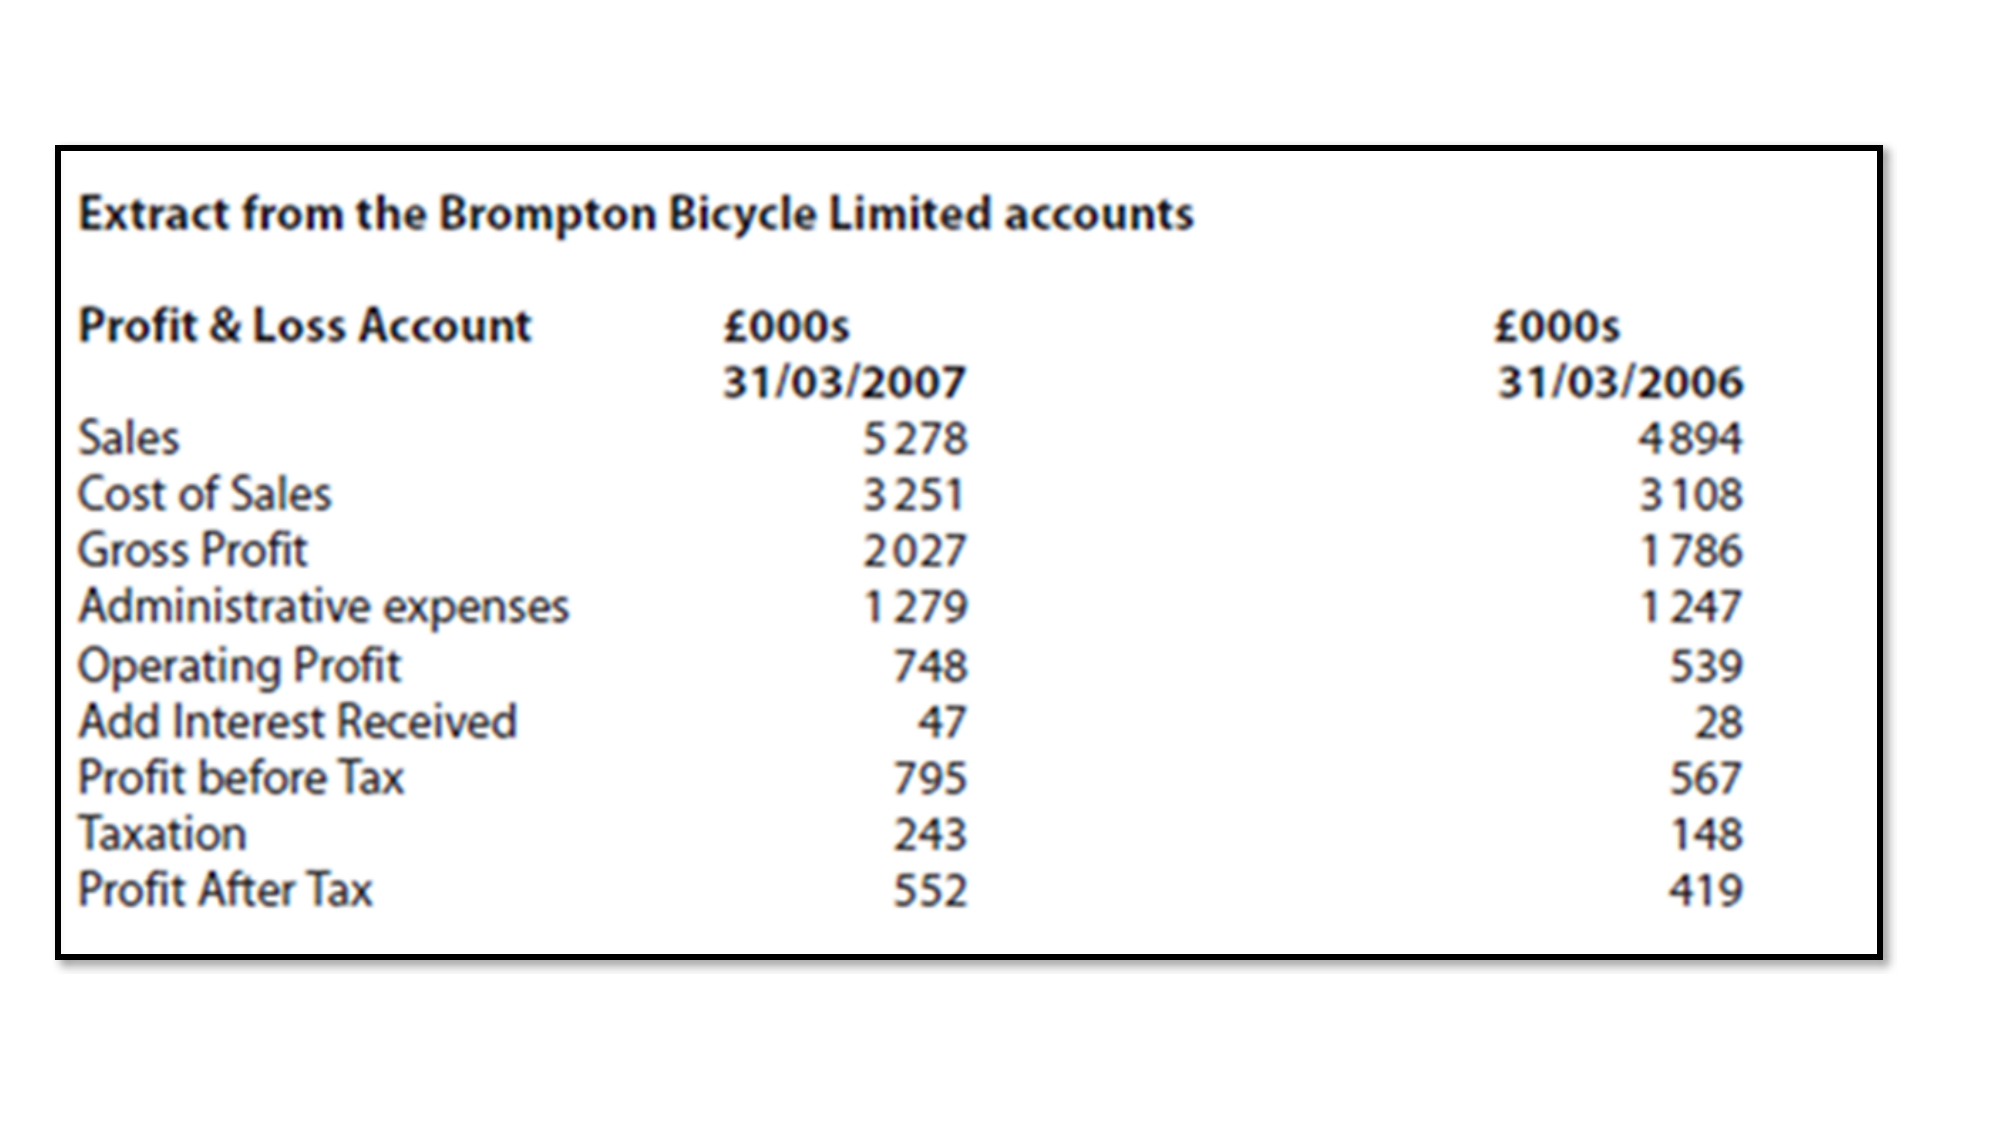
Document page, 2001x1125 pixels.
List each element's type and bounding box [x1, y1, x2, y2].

picture [61, 150, 1878, 955]
